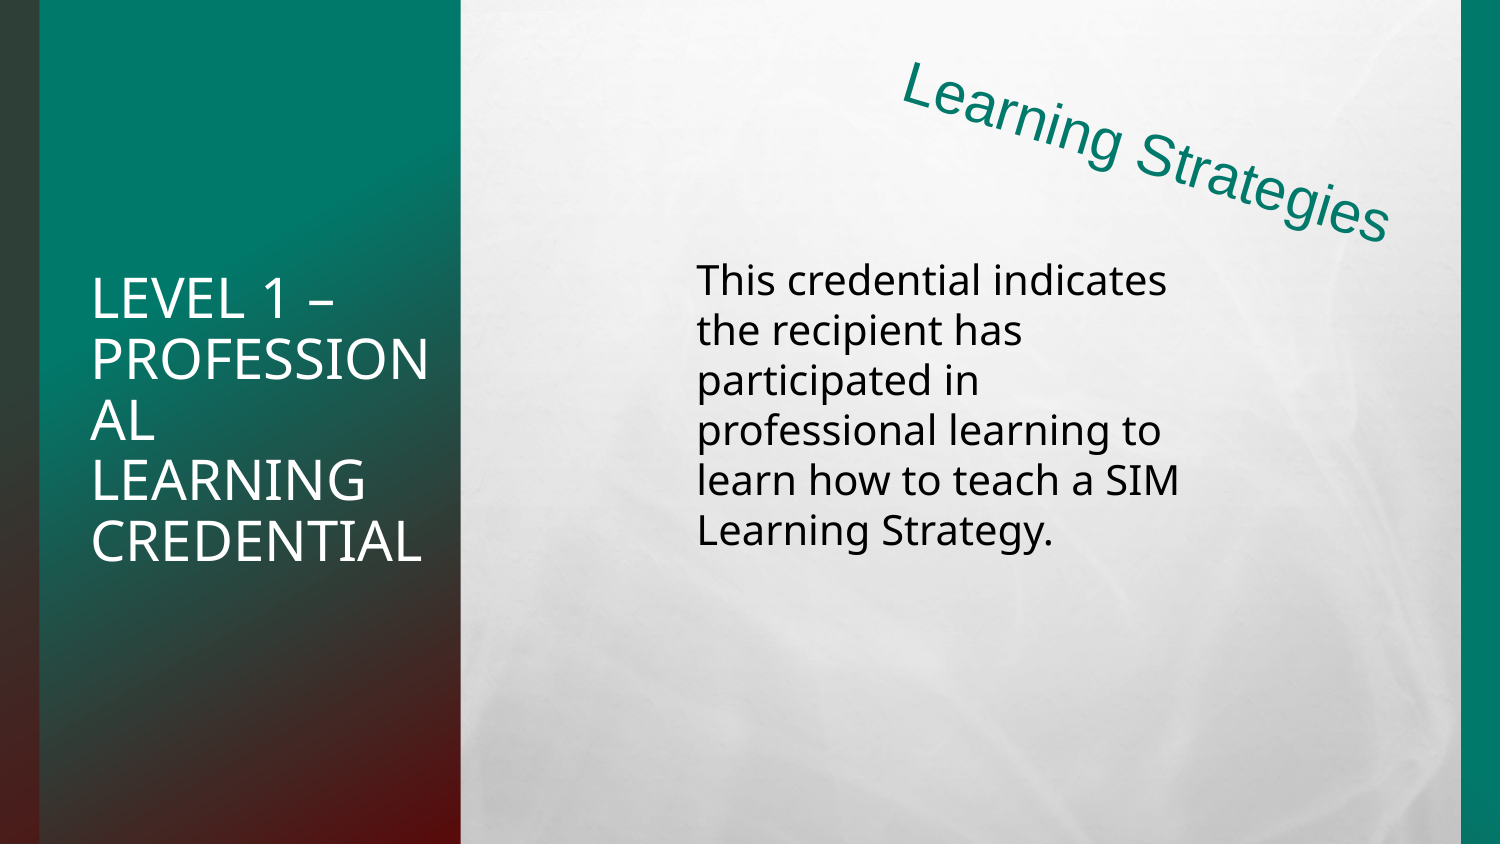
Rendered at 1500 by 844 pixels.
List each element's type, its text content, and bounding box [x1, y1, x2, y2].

text_box This credential indicates the recipient has participated in professional learning to learn how to teach a SIM Learning Strategy. [681, 238, 1229, 569]
text_box Learning Strategies [879, 32, 1419, 269]
text_box [40, 0, 460, 844]
text_box [0, 0, 40, 844]
title LEVEL 1 – PROFESSIONAL LEARNING CREDENTIAL [79, 150, 455, 693]
text_box [460, 0, 1461, 844]
